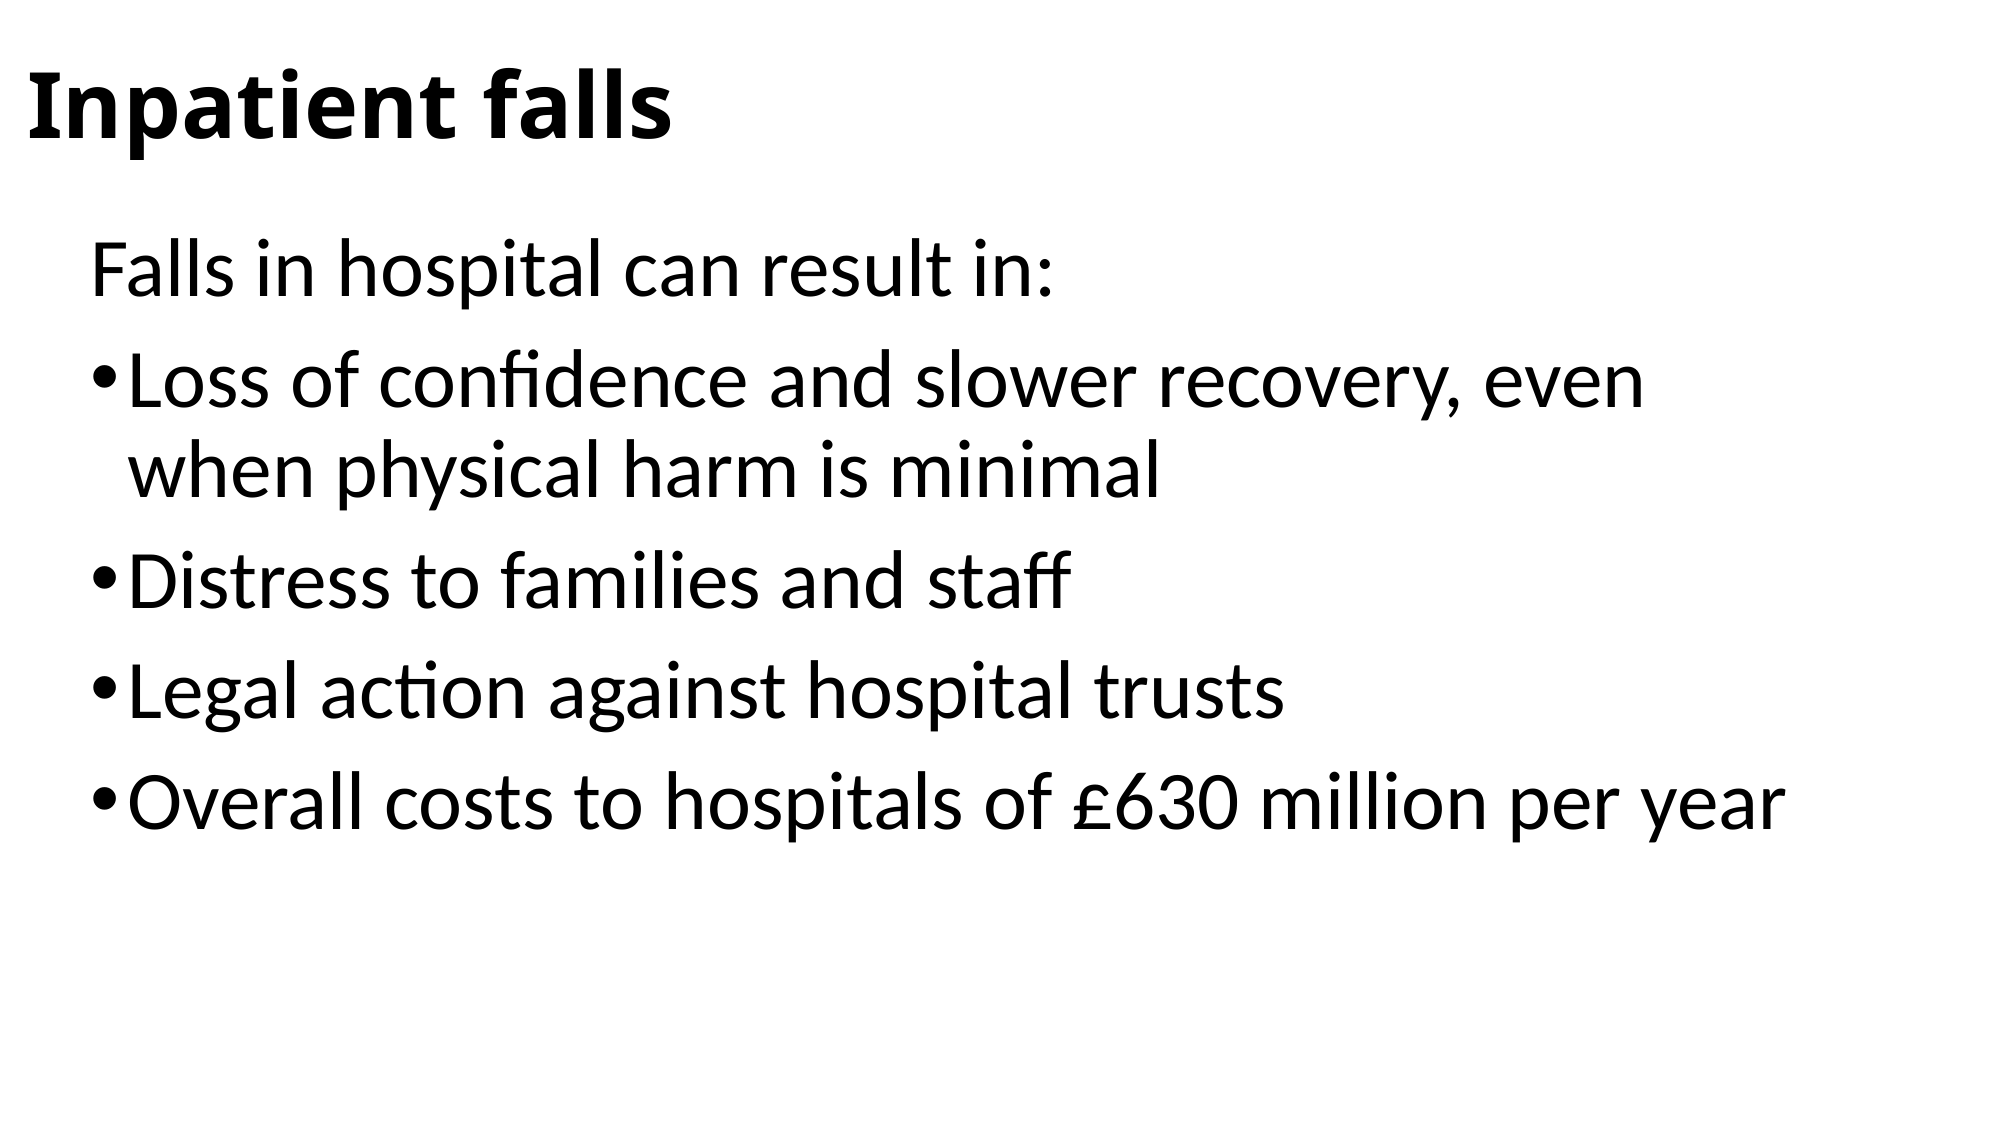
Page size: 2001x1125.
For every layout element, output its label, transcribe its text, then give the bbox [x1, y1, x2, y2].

title Inpatient falls [12, 0, 1738, 218]
list Falls in hospital can result in: Loss of confidence and slower recovery, even when physical harm is minimal Distress to families and staff Legal action against hospital trusts Overall costs to hospitals of £630 million per year [75, 217, 1863, 1014]
